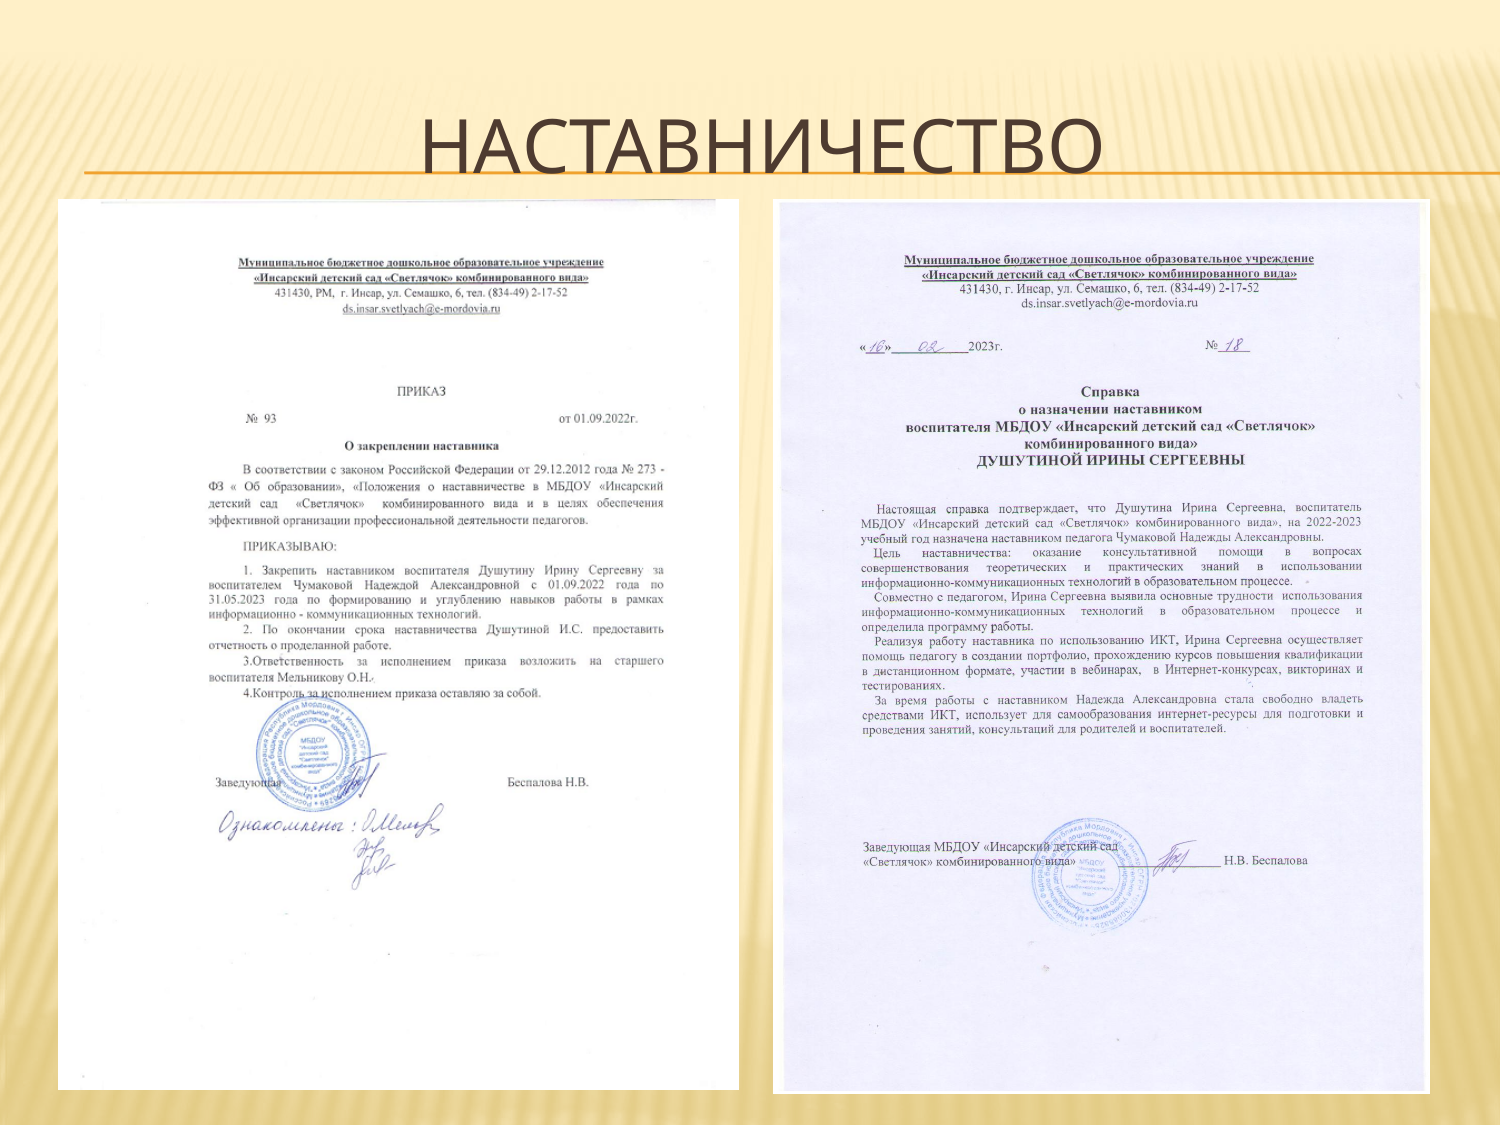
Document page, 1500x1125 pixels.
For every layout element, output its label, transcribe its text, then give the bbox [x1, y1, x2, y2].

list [773, 198, 1430, 1095]
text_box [58, 198, 739, 1091]
title Наставничество [50, 75, 1475, 213]
